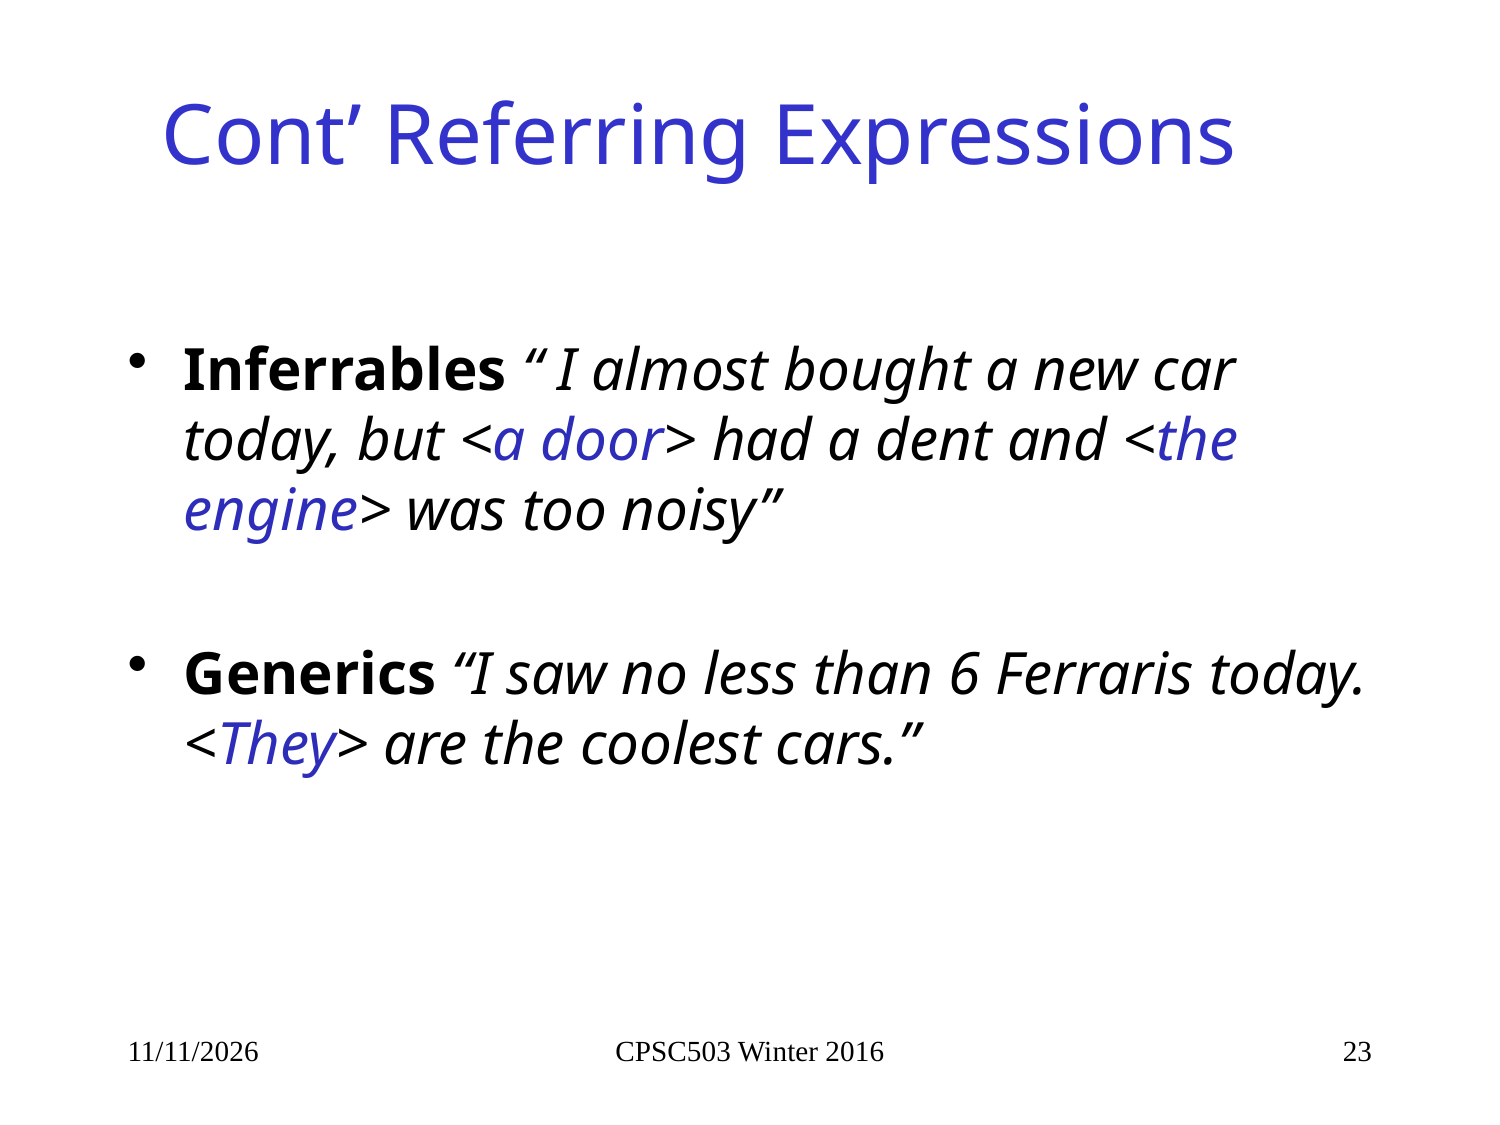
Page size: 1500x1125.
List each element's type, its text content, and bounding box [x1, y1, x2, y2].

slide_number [112, 1024, 426, 1101]
list Inferrables “ I almost bought a new car today, but <a door> had a dent and <the engine> was too noisy” Generics “I saw no less than 6 Ferraris today. <They> are the coolest cars.” [112, 324, 1388, 1001]
footer CPSC503 Winter 2016 [512, 1024, 988, 1101]
title Cont’ Referring Expressions [62, 37, 1338, 226]
slide_number 23 [1074, 1024, 1388, 1101]
